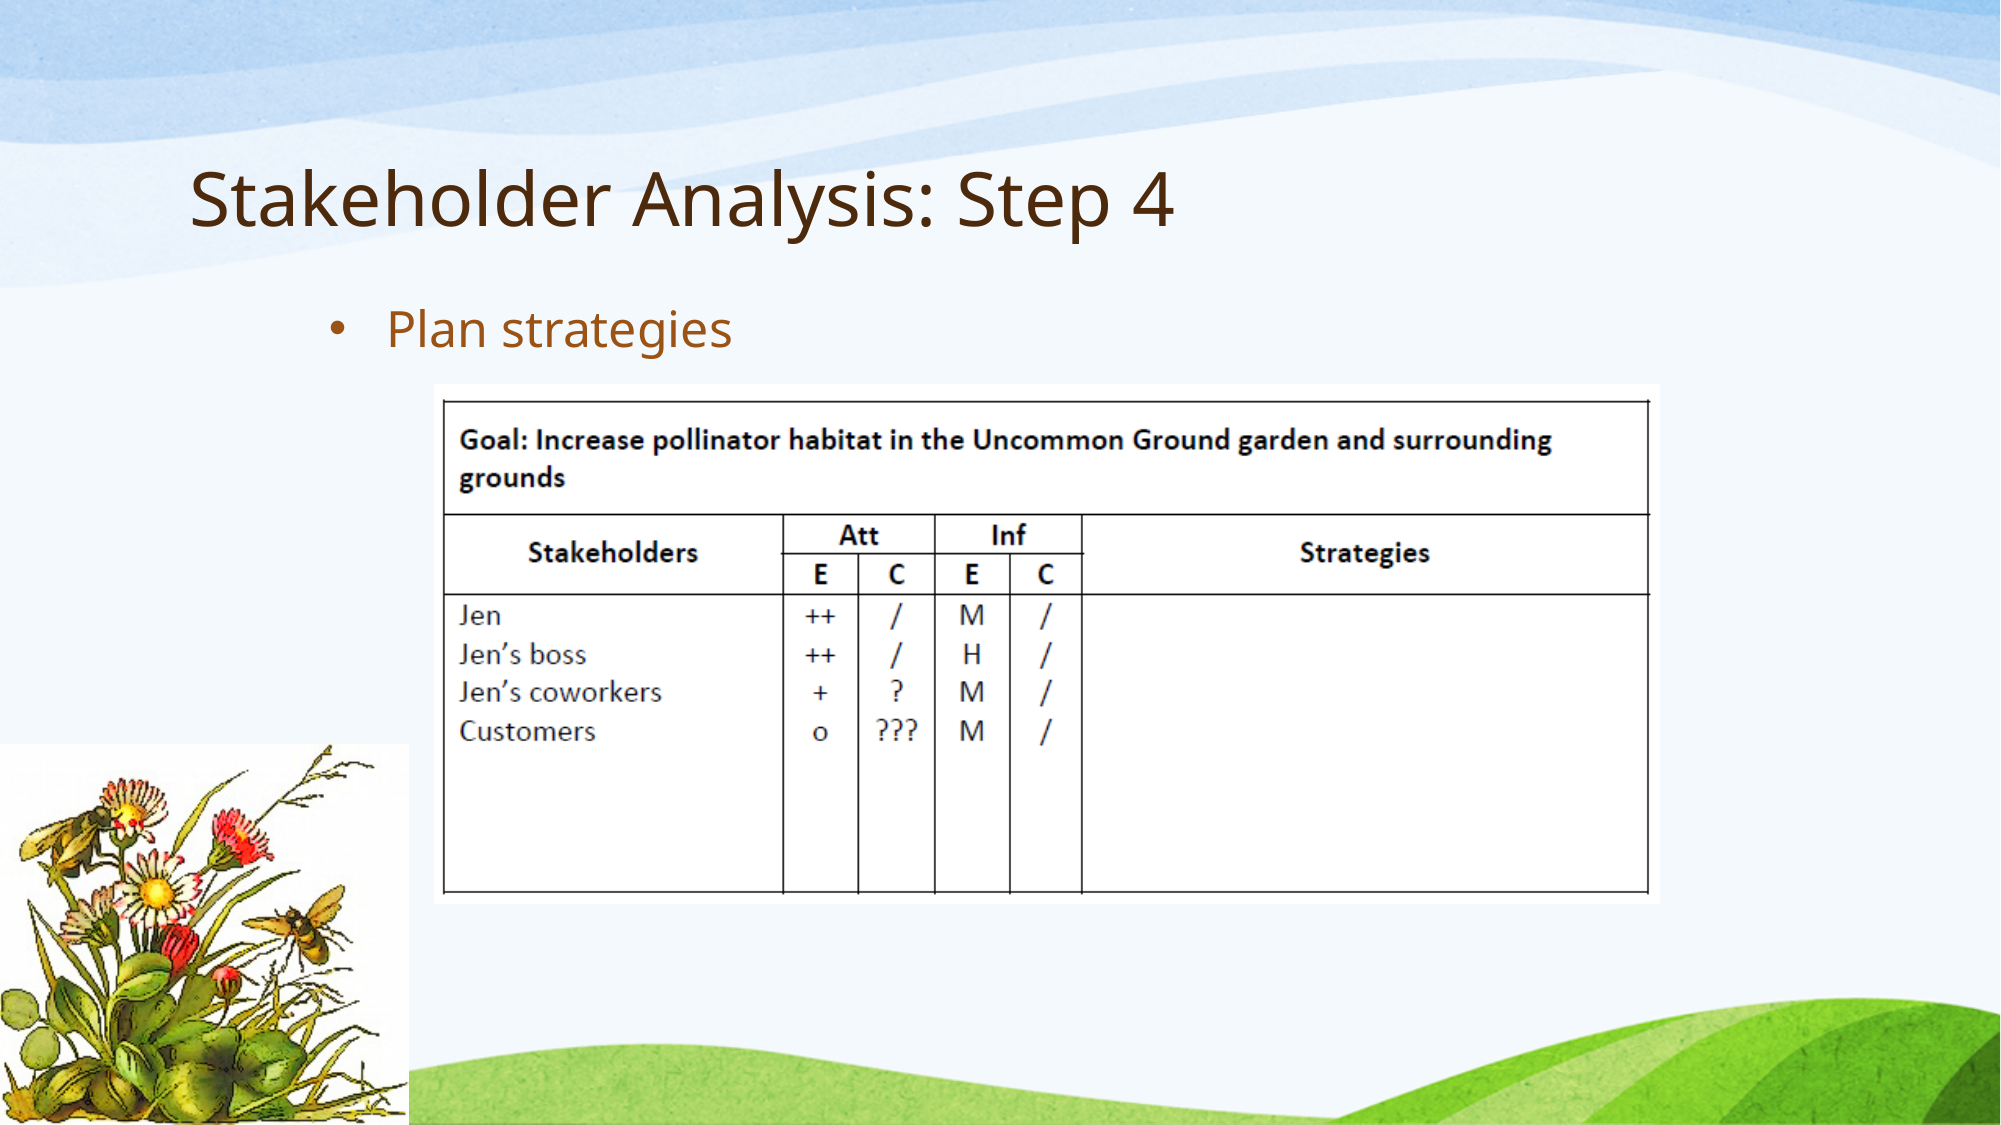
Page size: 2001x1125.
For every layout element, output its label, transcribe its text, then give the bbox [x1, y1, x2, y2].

title Stakeholder Analysis: Step 4 [174, 50, 1825, 250]
list Plan strategies [313, 289, 1714, 701]
picture [0, 0, 2001, 1125]
